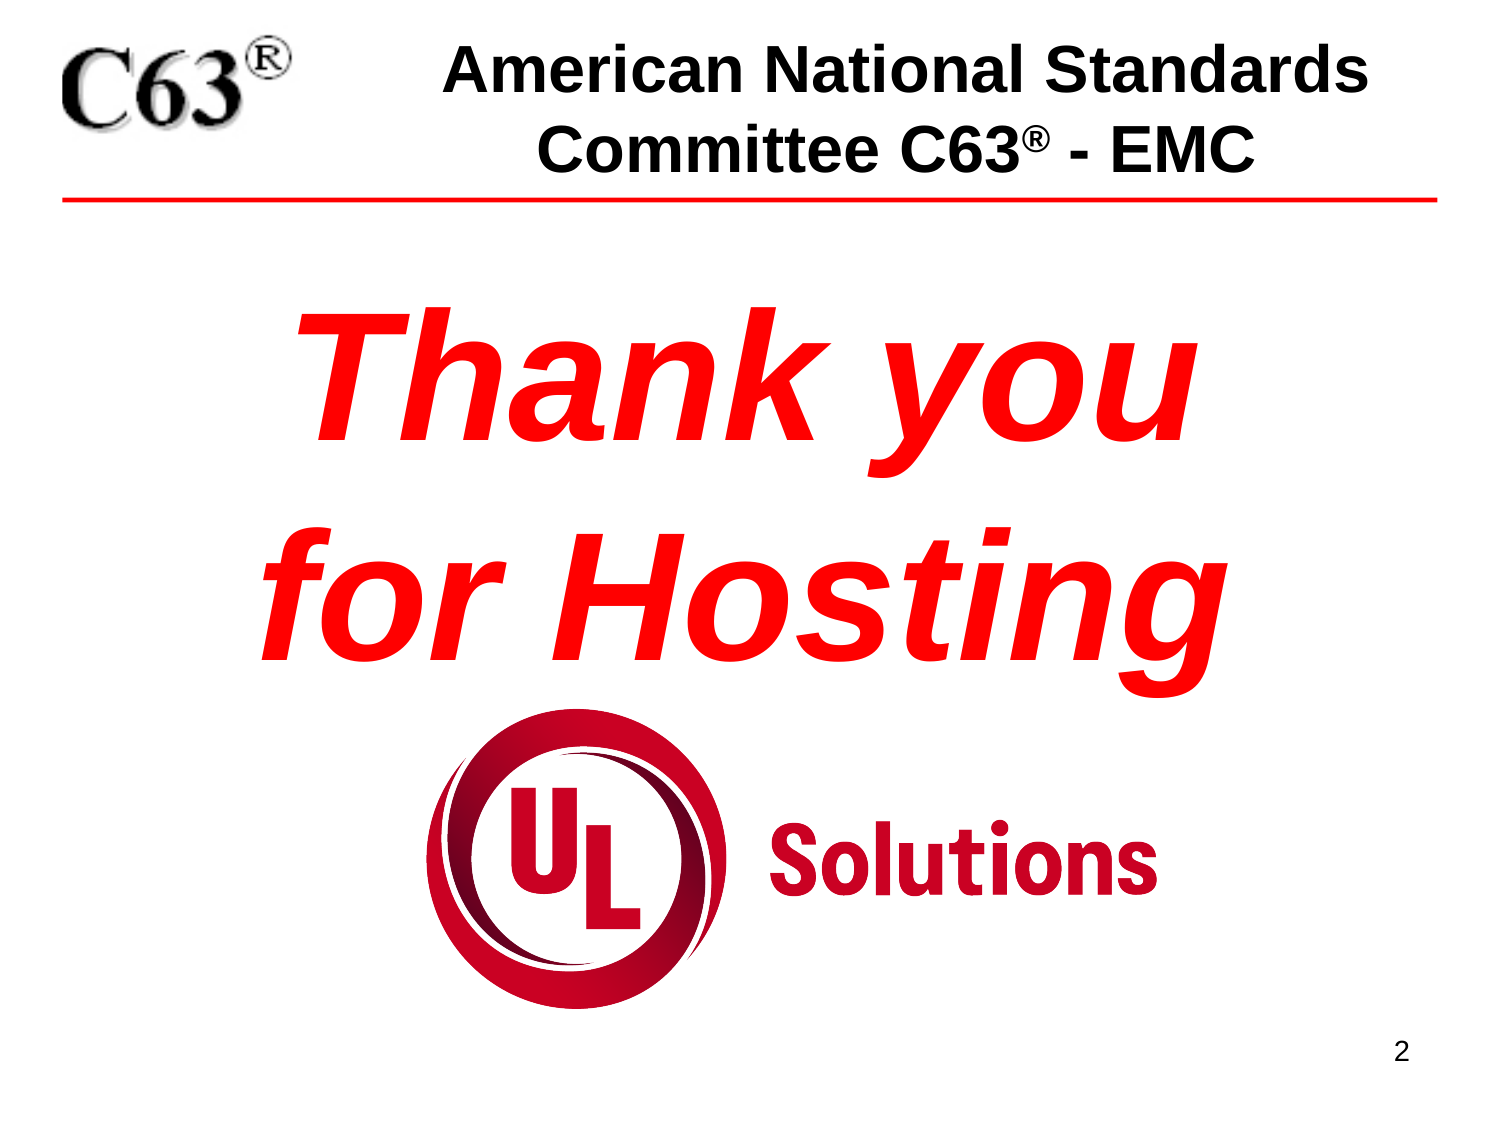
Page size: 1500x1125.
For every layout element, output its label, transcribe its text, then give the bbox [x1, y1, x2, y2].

slide_number 2 [1074, 1024, 1425, 1103]
text_box Thank you for Hosting [187, 249, 1300, 705]
picture [62, 24, 301, 151]
title American National Standards Committee C63® - EMC [312, 12, 1500, 200]
picture [424, 706, 1159, 1010]
